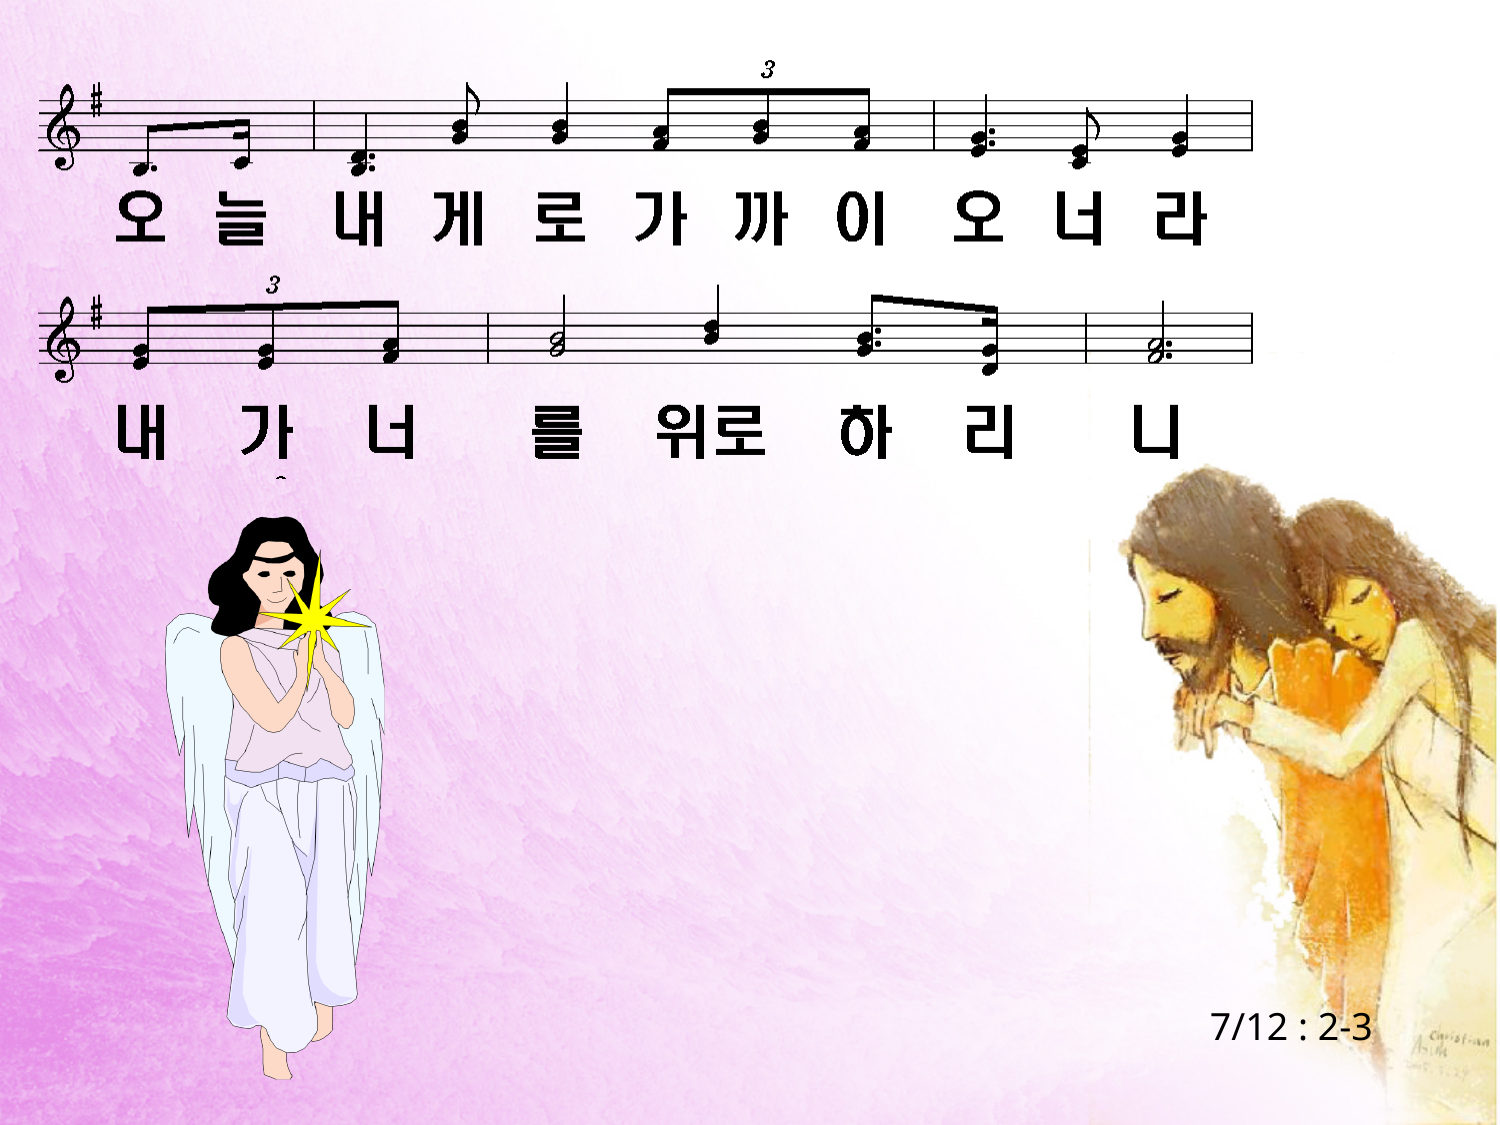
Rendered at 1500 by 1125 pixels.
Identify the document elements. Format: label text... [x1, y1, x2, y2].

text_box 7/12 : 2-3 [1195, 996, 1454, 1056]
picture [0, 0, 1500, 1125]
